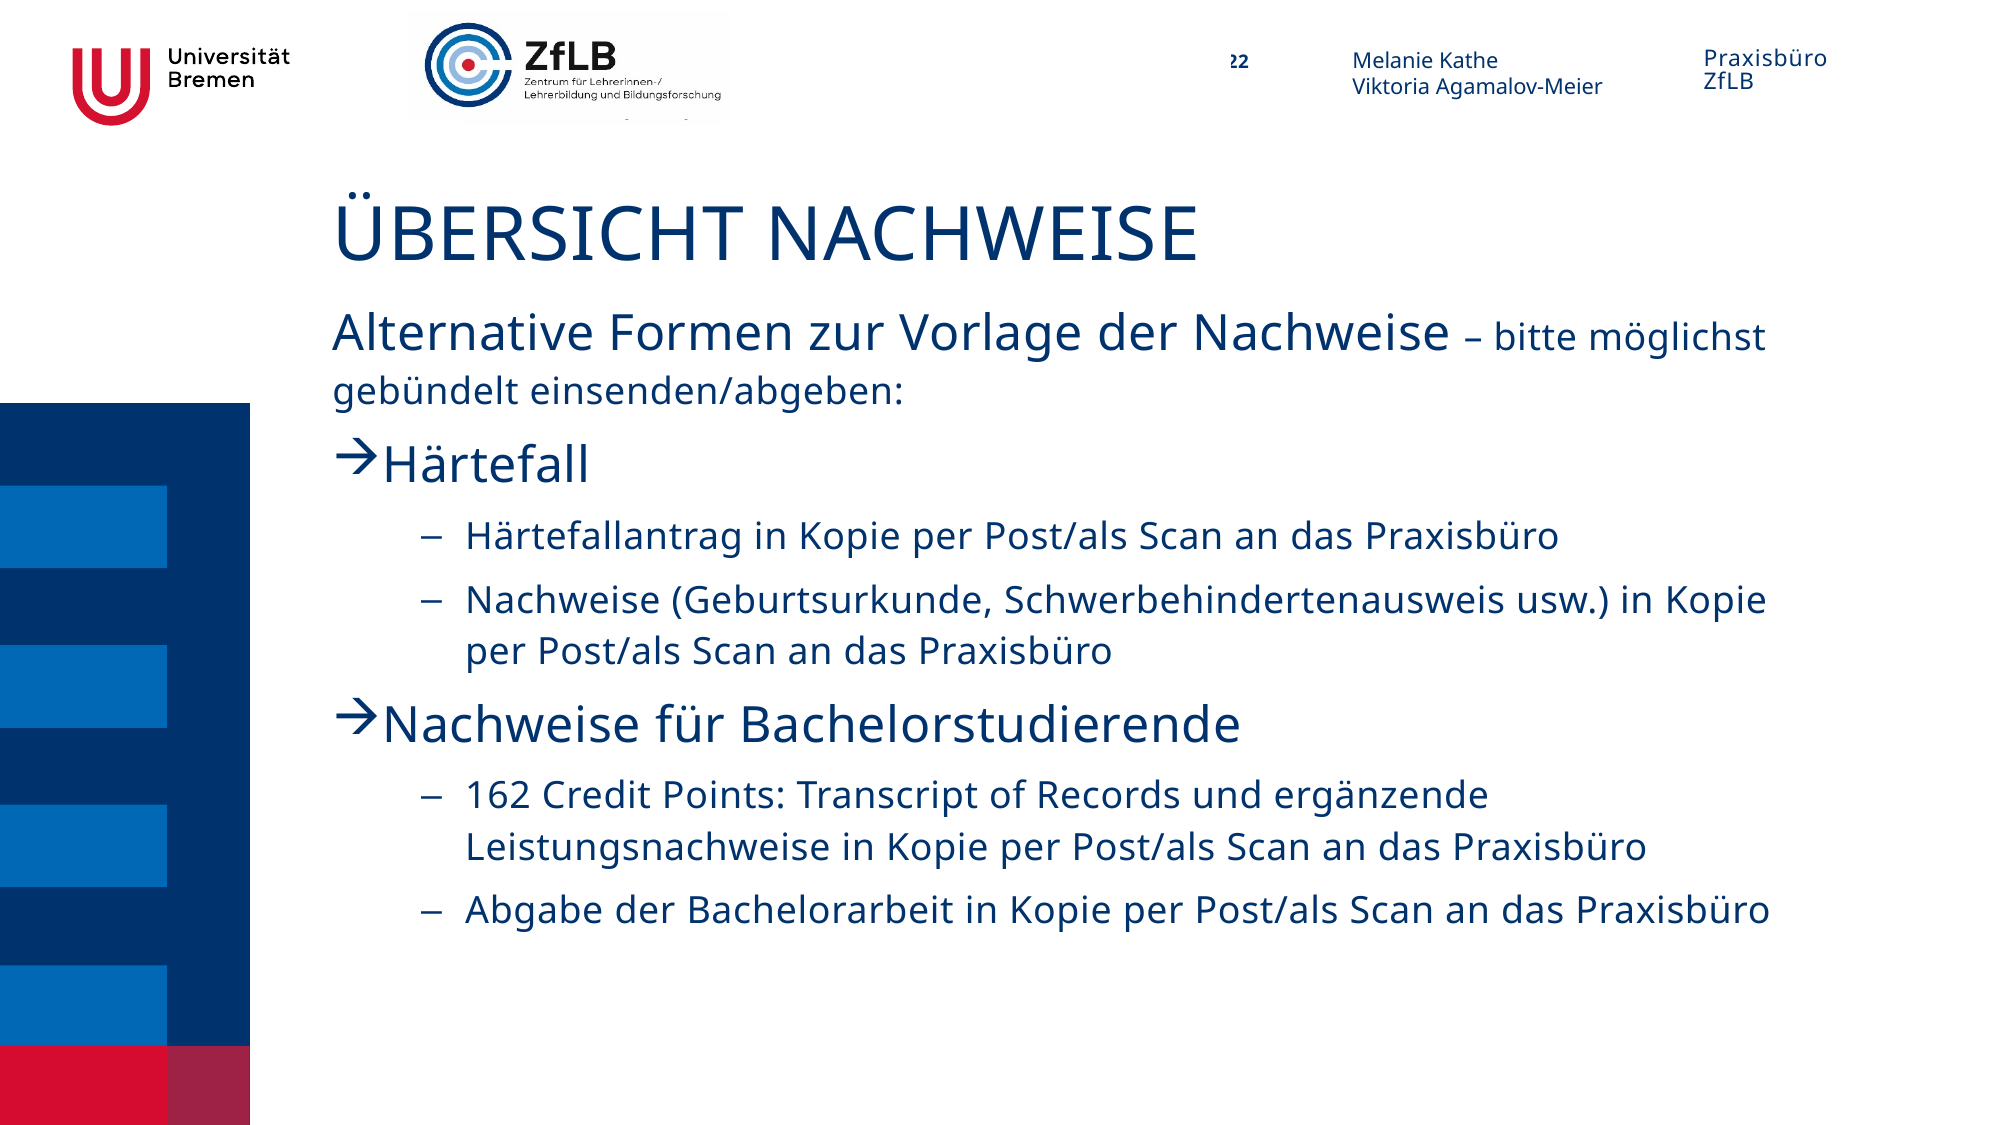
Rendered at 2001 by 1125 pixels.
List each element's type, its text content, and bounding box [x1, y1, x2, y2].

picture [408, 11, 731, 126]
list Alternative Formen zur Vorlage der Nachweise – bitte möglichst gebündelt einsenden/abgeben: Härtefall Härtefallantrag in Kopie per Post/als Scan an das Praxisbüro Nachweise (Geburtsurkunde, Schwerbehindertenausweis usw.) in Kopie per Post/als Scan an das Praxisbüro Nachweise für Bachelorstudierende 162 Credit Points: Transcript of Records und ergänzende Leistungsnachweise in Kopie per Post/als Scan an das Praxisbüro Abgabe der Bachelorarbeit in Kopie per Post/als Scan an das Praxisbüro [332, 292, 1833, 939]
title Übersicht Nachweise [332, 195, 1833, 292]
